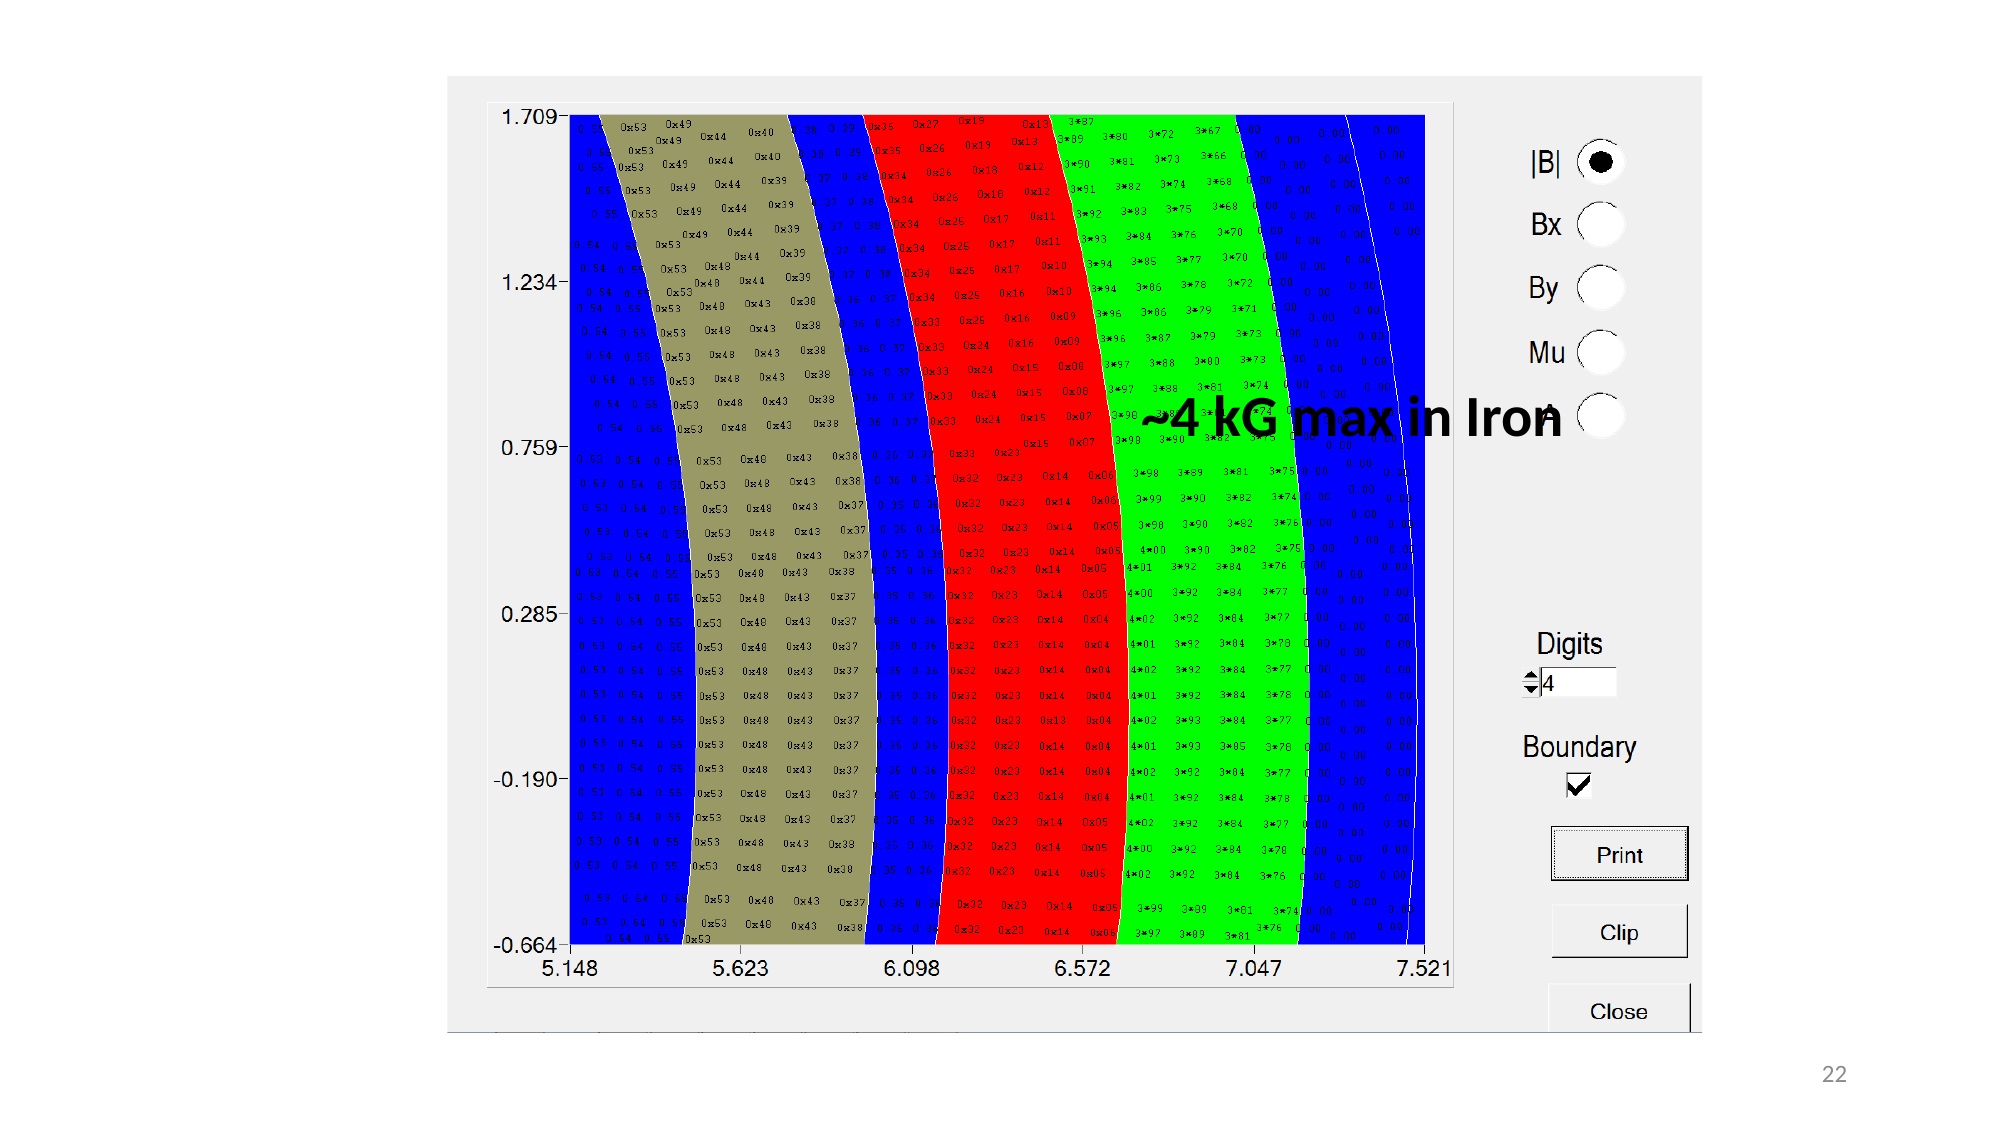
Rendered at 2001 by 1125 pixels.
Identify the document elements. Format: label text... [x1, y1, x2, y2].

picture [447, 75, 1703, 1033]
slide_number 22 [1412, 1042, 1863, 1103]
